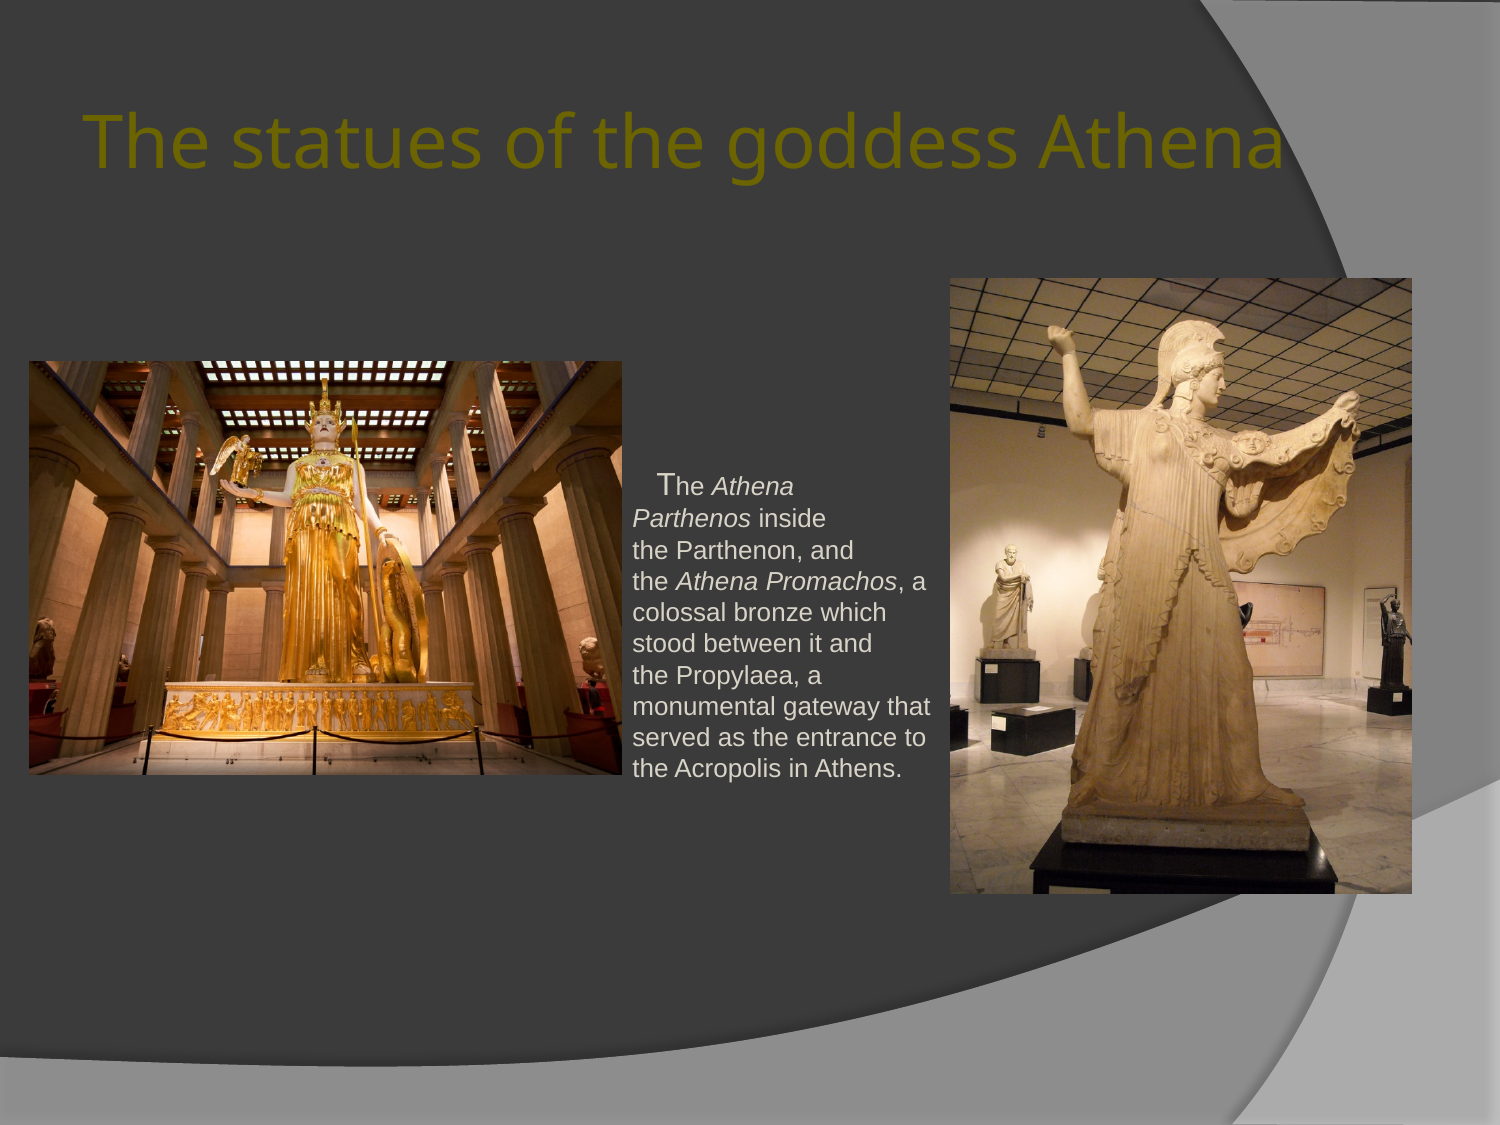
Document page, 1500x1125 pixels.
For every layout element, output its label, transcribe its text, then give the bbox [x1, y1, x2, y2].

picture [950, 278, 1412, 894]
picture [29, 361, 622, 776]
text_box The statues of the goddess Athena [74, 45, 1300, 233]
text_box The Athena Parthenos inside the Parthenon, and the Athena Promachos, a colossal bronze which stood between it and the Propylaea, a monumental gateway that served as the entrance to the Acropolis in Athens. [584, 456, 945, 799]
